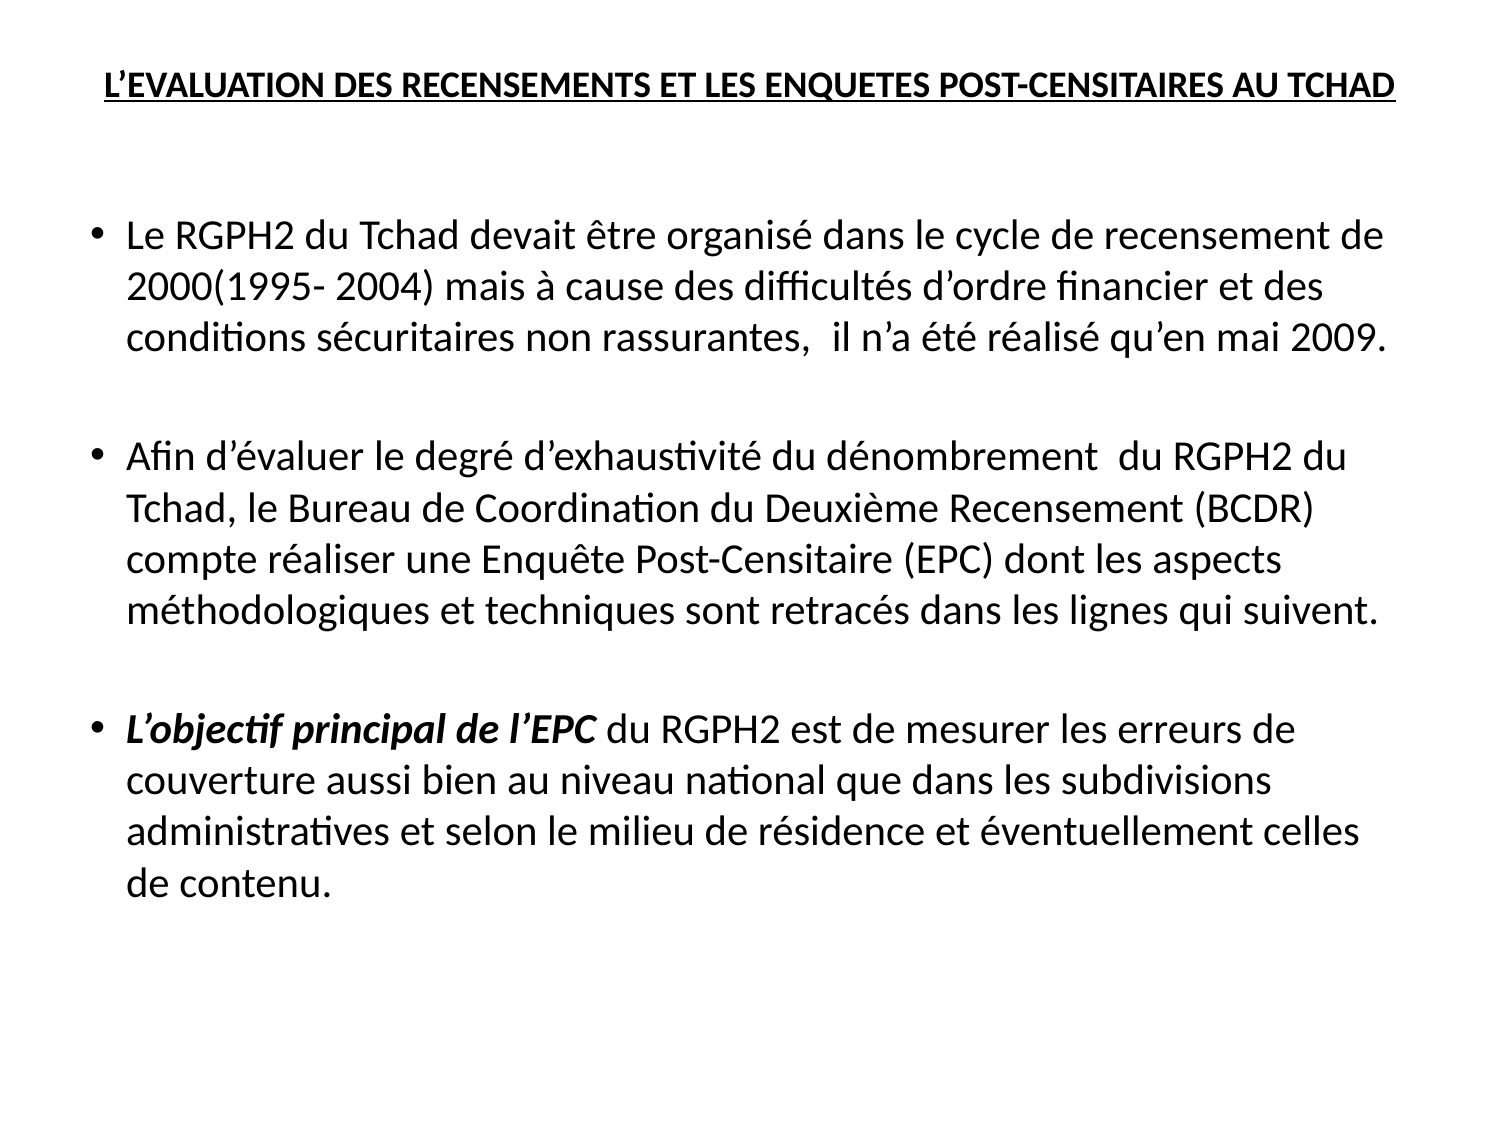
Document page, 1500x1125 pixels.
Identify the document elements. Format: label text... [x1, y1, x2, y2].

list Le RGPH2 du Tchad devait être organisé dans le cycle de recensement de 2000(1995- 2004) mais à cause des difficultés d’ordre financier et des conditions sécuritaires non rassurantes, il n’a été réalisé qu’en mai 2009. Afin d’évaluer le degré d’exhaustivité du dénombrement du RGPH2 du Tchad, le Bureau de Coordination du Deuxième Recensement (BCDR) compte réaliser une Enquête Post-Censitaire (EPC) dont les aspects méthodologiques et techniques sont retracés dans les lignes qui suivent. L’objectif principal de l’EPC du RGPH2 est de mesurer les erreurs de couverture aussi bien au niveau national que dans les subdivisions administratives et selon le milieu de résidence et éventuellement celles de contenu. [75, 199, 1425, 1005]
title L’EVALUATION DES RECENSEmENTS ET LES ENQUETES POST-CENSITAIRES AU TCHAD [75, 45, 1425, 164]
